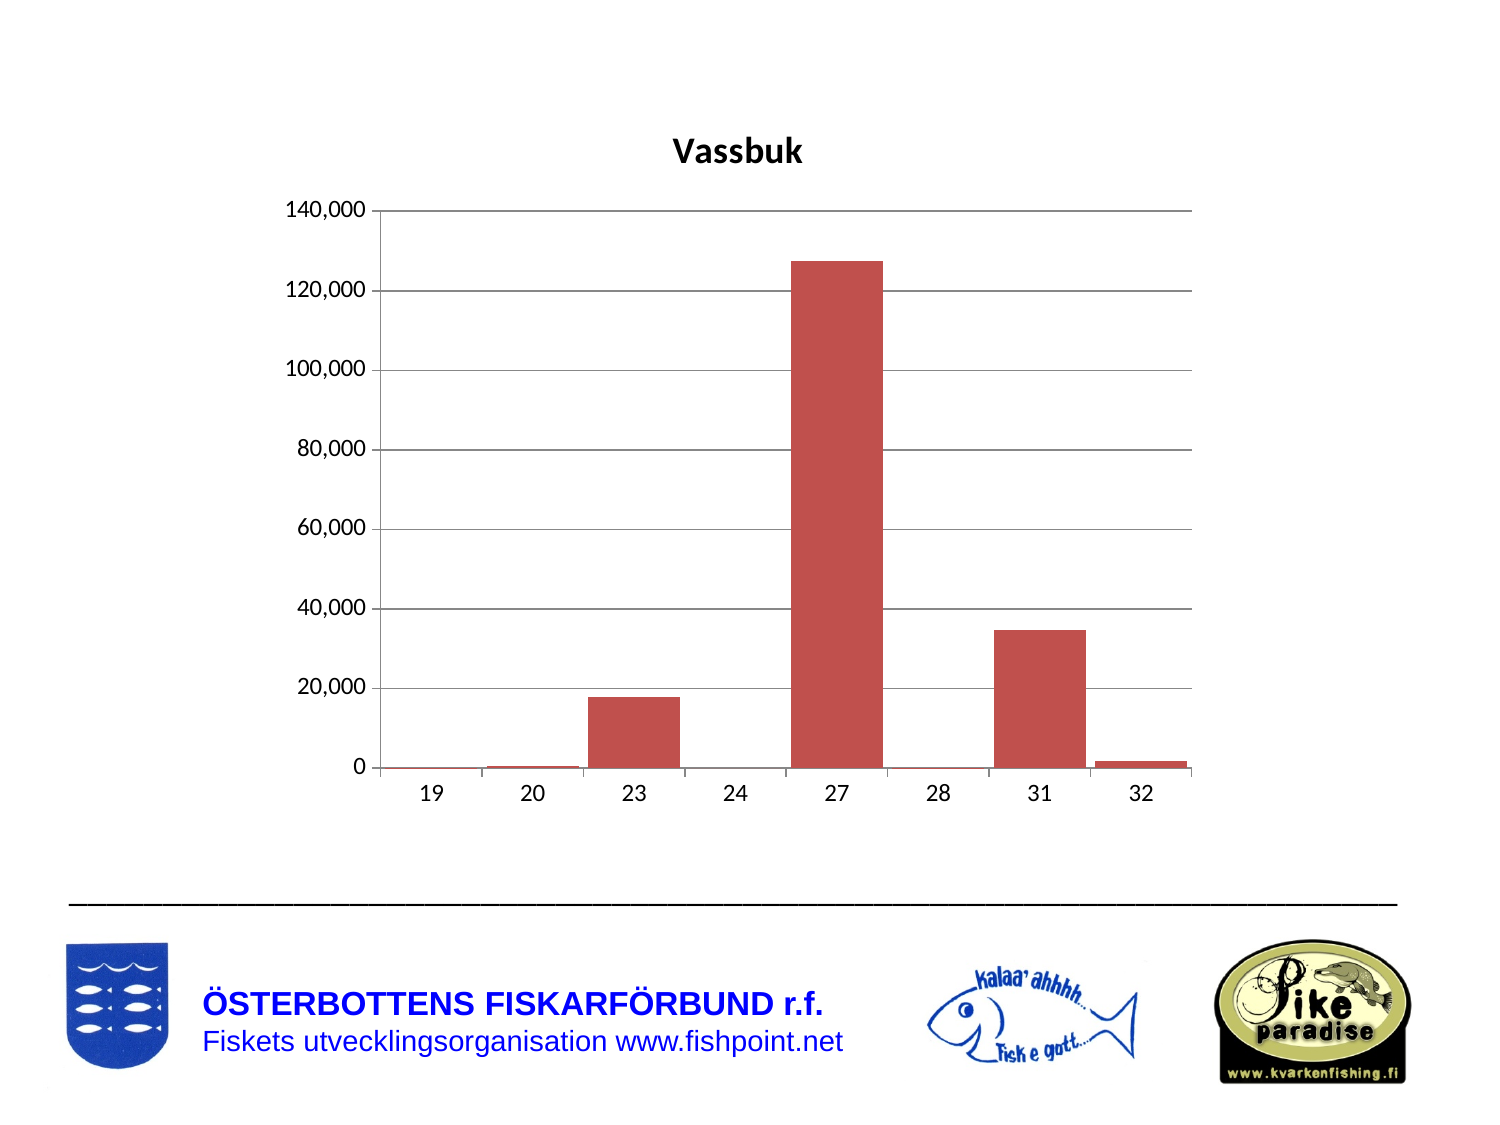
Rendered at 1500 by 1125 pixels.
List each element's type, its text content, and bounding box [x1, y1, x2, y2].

picture [1212, 937, 1413, 1086]
chart [265, 101, 1211, 823]
text_box ÖSTERBOTTENS FISKARFÖRBUND r.f. Fiskets utvecklingsorganisation www.fishpoint.net [191, 974, 875, 1065]
picture [37, 912, 188, 1101]
text_box _______________________________________________________________________ [54, 856, 1416, 917]
picture [899, 949, 1163, 1087]
